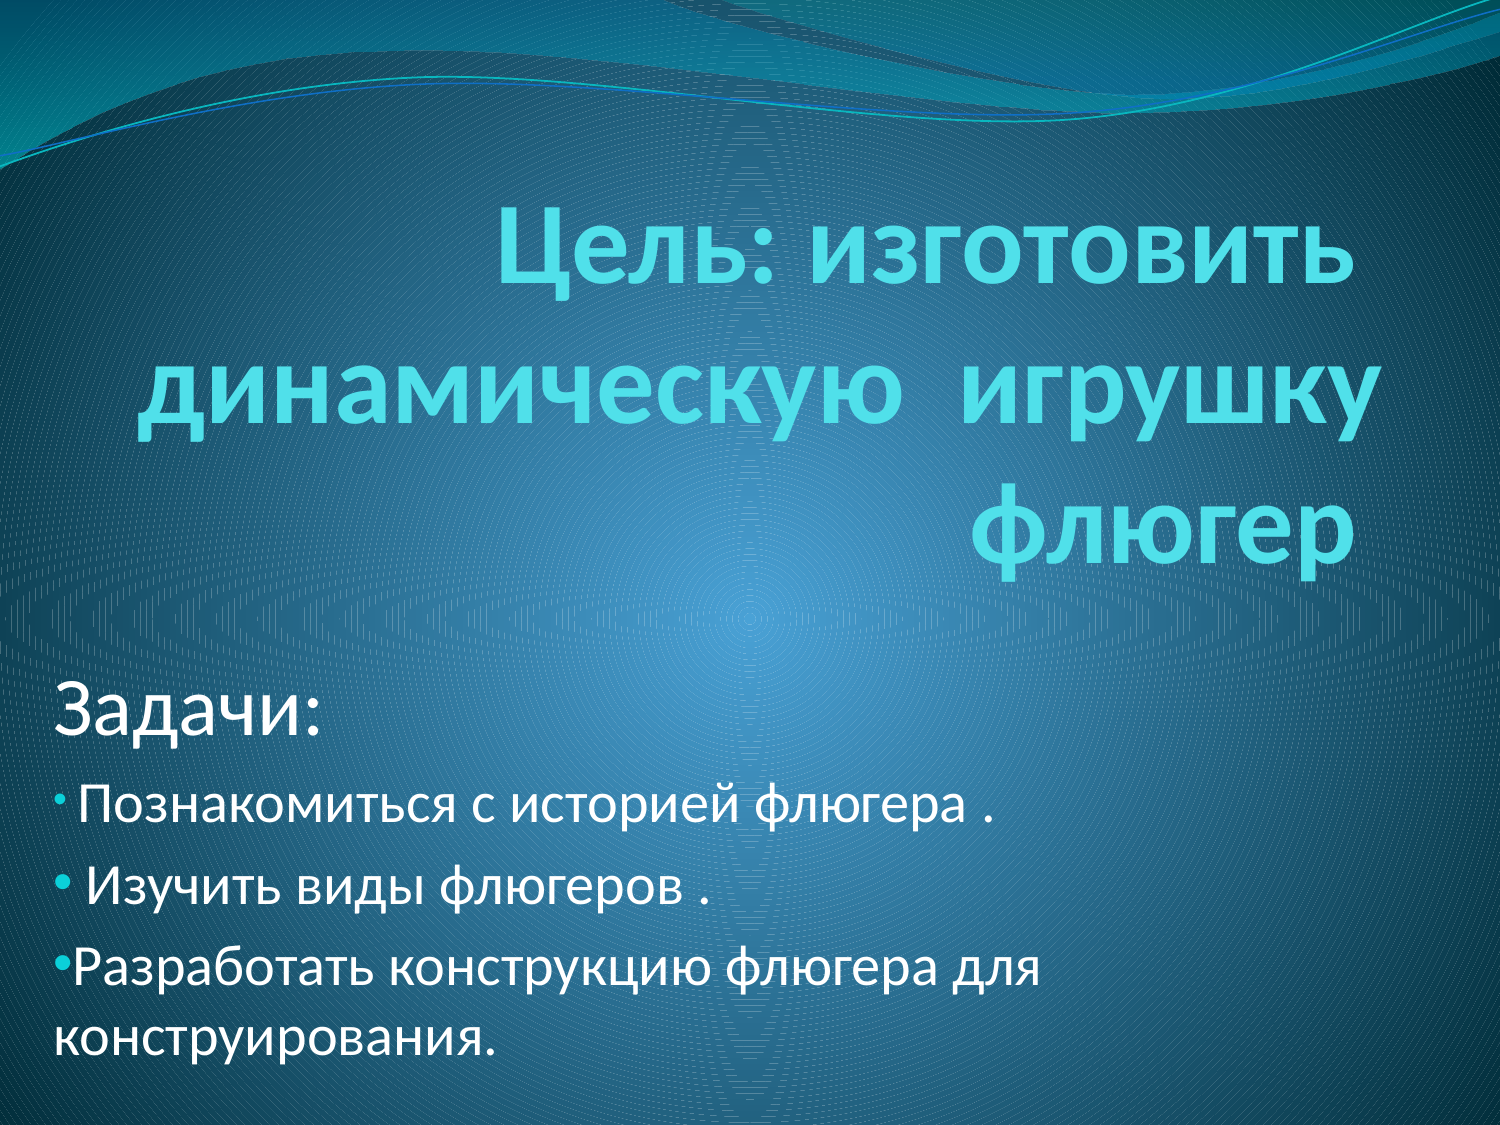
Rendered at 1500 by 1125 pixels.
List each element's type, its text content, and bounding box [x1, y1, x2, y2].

title Цель: изготовить динамическую игрушку флюгер [112, 113, 1388, 588]
subtitle Задачи: Познакомиться с историей флюгера . Изучить виды флюгеров . Разработать конструкцию флюгера для конструирования. [53, 645, 1441, 796]
